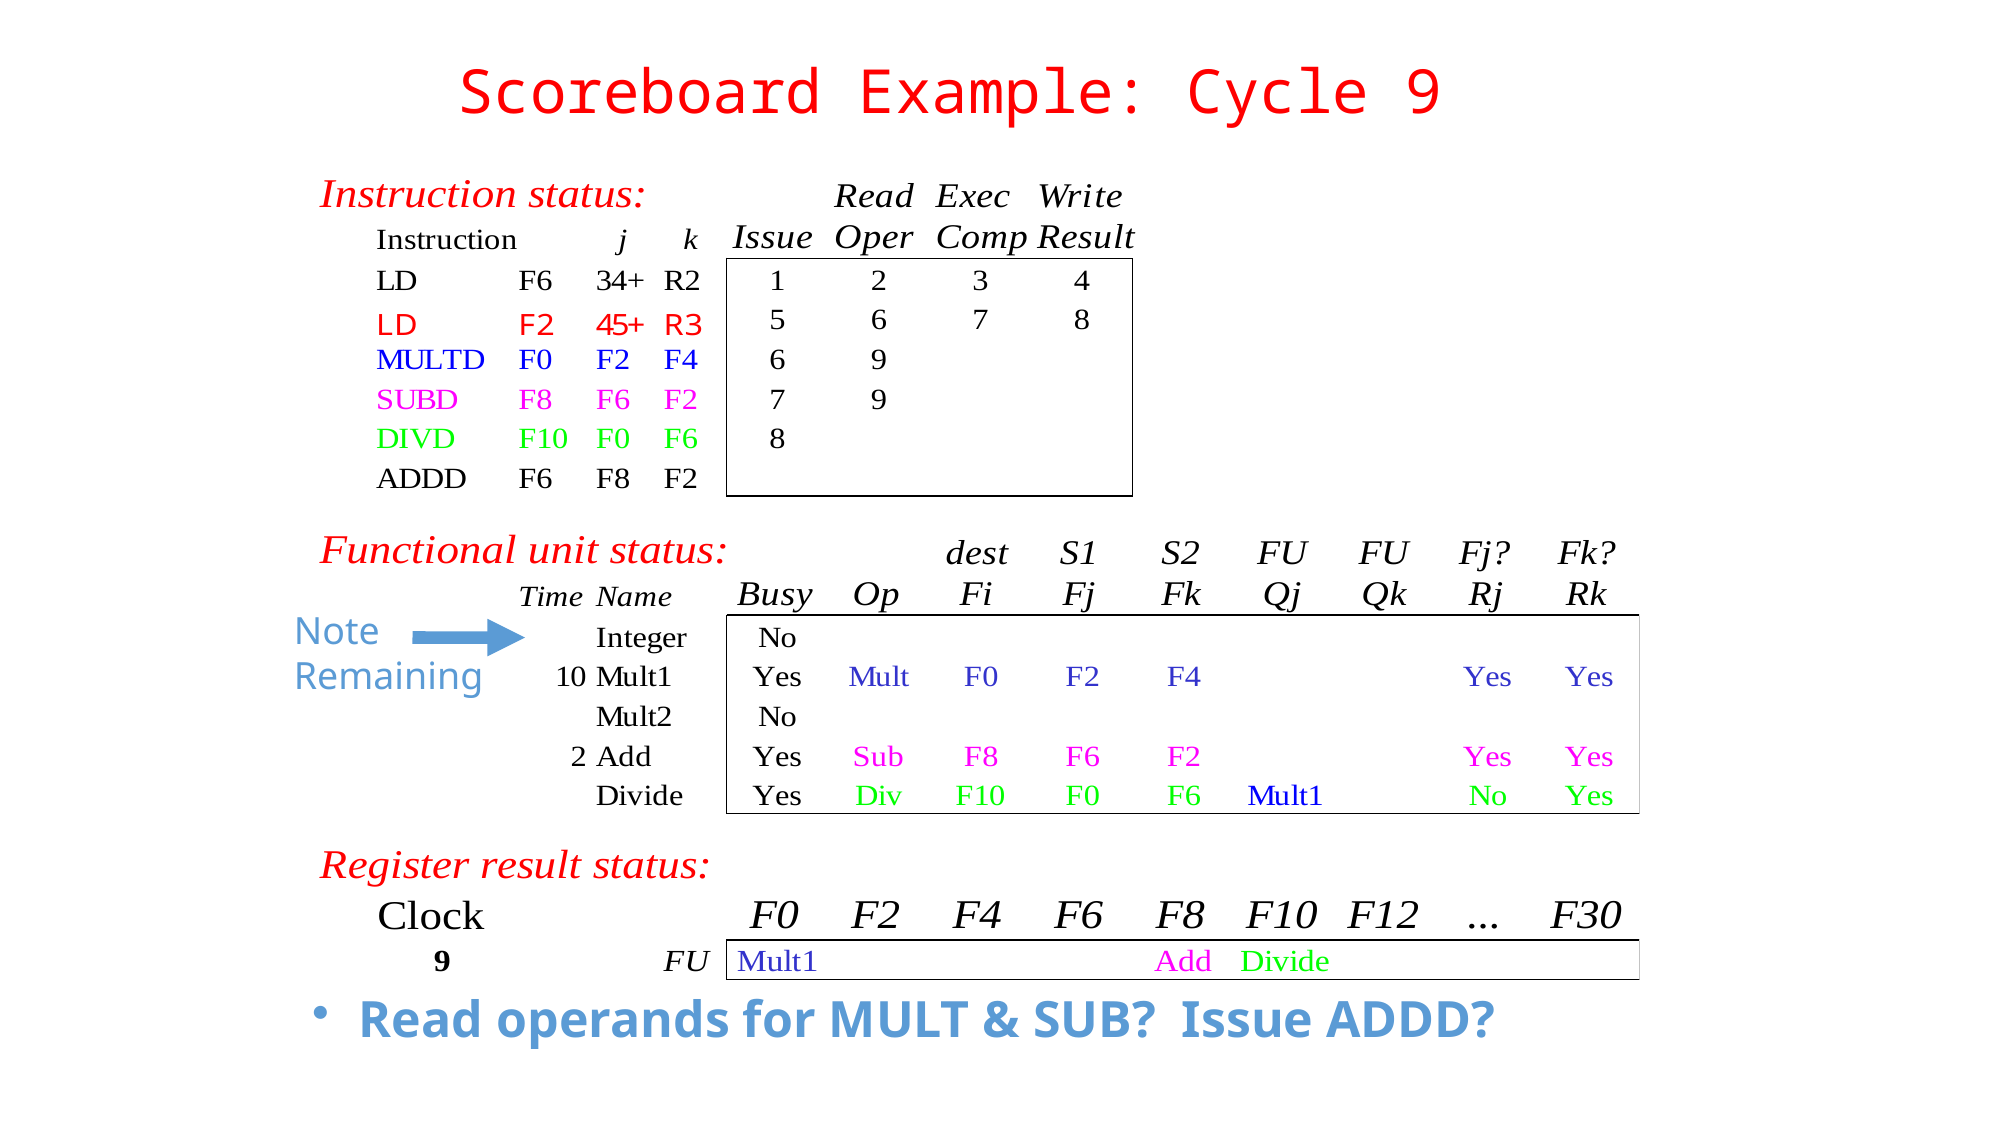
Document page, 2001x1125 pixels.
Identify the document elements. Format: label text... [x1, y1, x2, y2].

title Scoreboard Example: Cycle 9 [375, 37, 1525, 150]
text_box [312, 165, 1641, 1020]
text_box Note Remaining [279, 599, 312, 705]
text_box Read operands for MULT & SUB? Issue ADDD? [297, 987, 1573, 1073]
